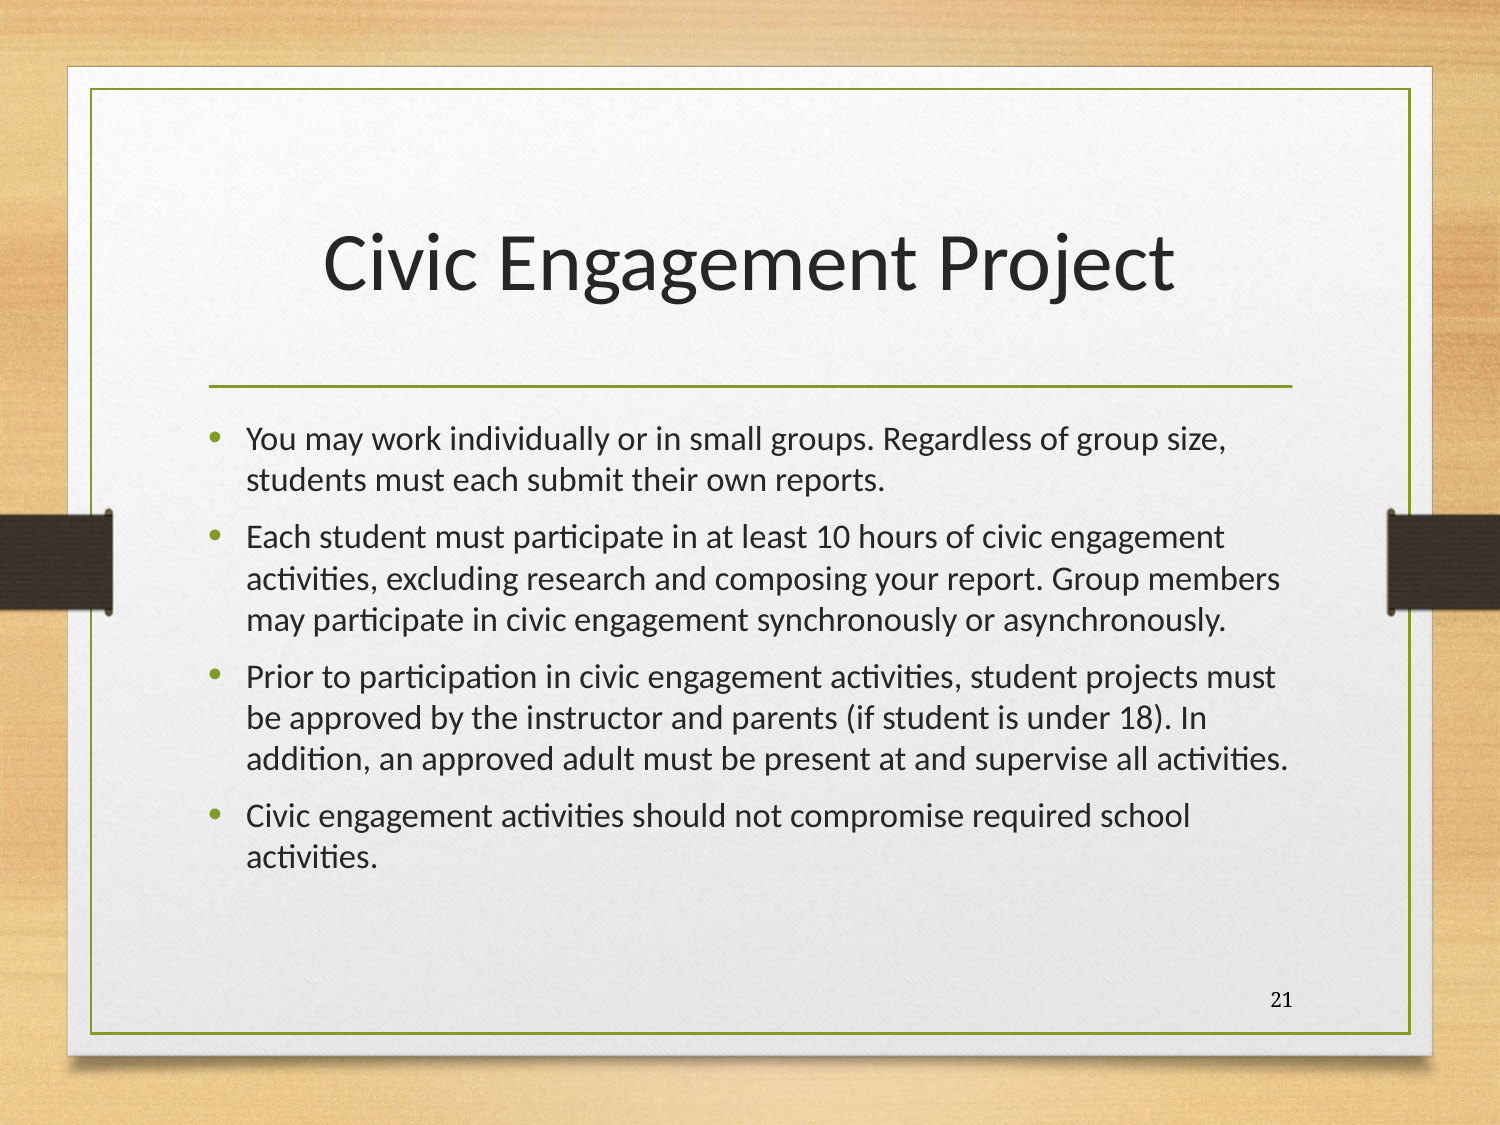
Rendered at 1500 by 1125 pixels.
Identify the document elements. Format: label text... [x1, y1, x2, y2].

title Civic Engagement Project [193, 150, 1309, 365]
picture [0, 0, 1500, 1125]
list You may work individually or in small groups. Regardless of group size, students must each submit their own reports. Each student must participate in at least 10 hours of civic engagement activities, excluding research and composing your report. Group members may participate in civic engagement synchronously or asynchronously. Prior to participation in civic engagement activities, student projects must be approved by the instructor and parents (if student is under 18). In addition, an approved adult must be present at and supervise all activities. Civic engagement activities should not compromise required school activities. [193, 408, 1309, 974]
slide_number 21 [1243, 977, 1309, 1024]
